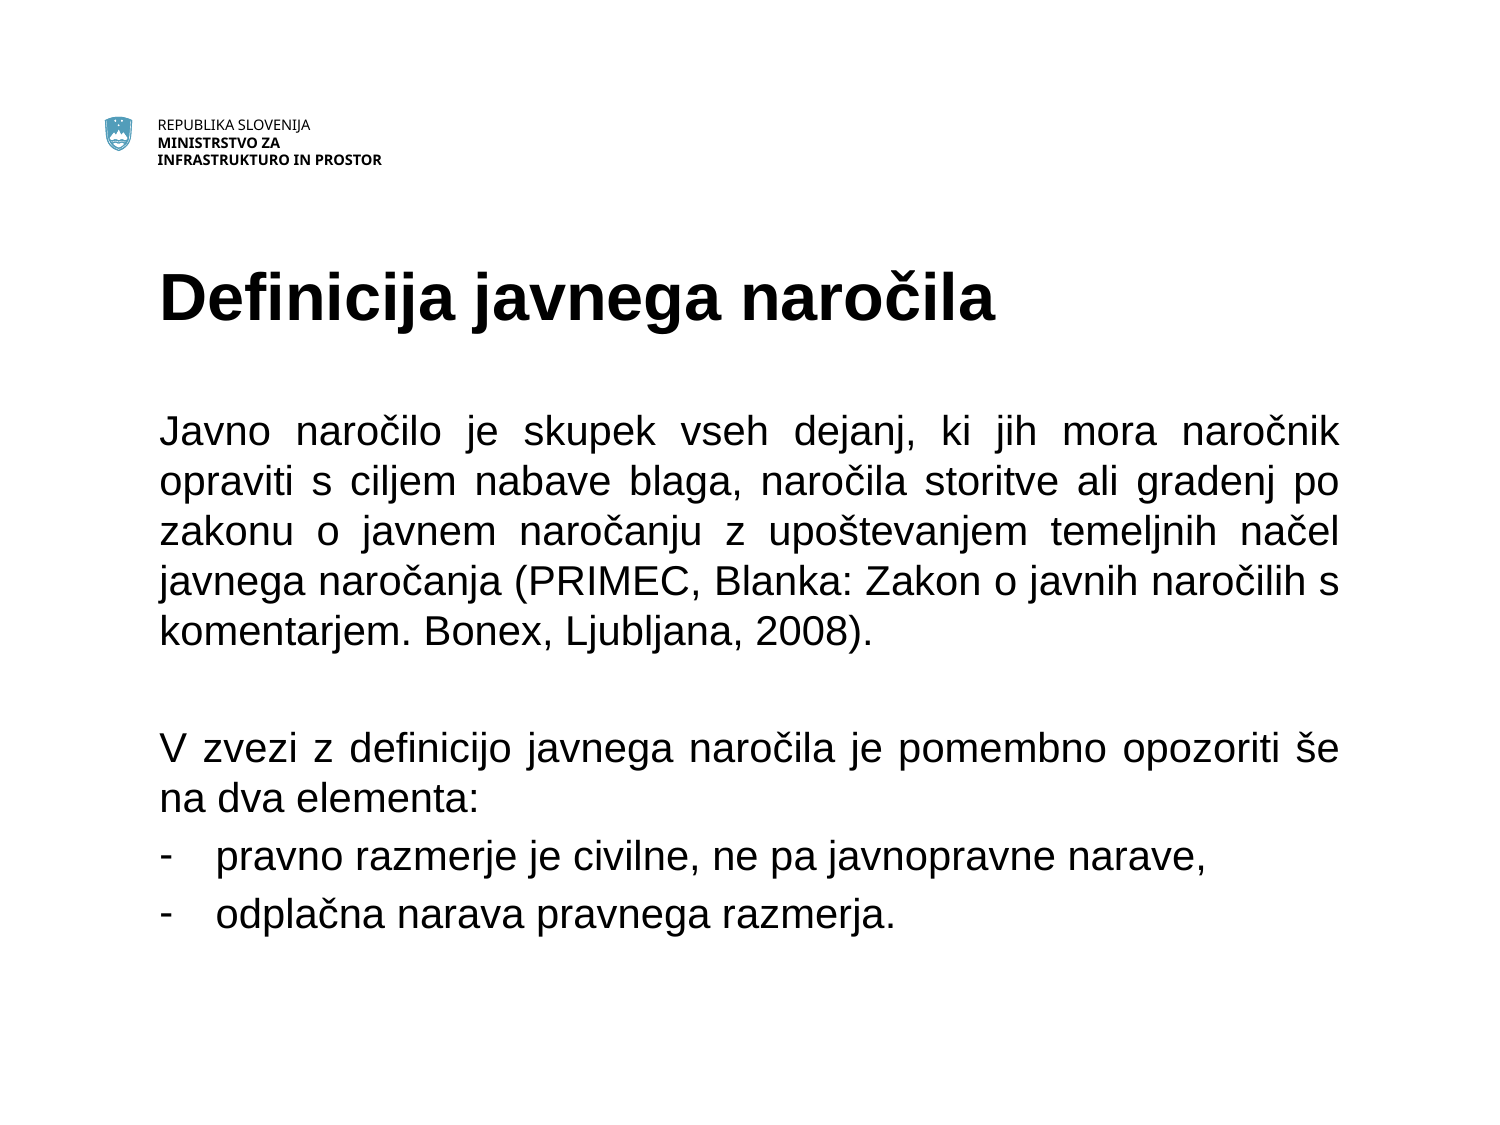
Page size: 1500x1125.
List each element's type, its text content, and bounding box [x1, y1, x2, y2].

list Javno naročilo je skupek vseh dejanj, ki jih mora naročnik opraviti s ciljem nabave blaga, naročila storitve ali gradenj po zakonu o javnem naročanju z upoštevanjem temeljnih načel javnega naročanja (PRIMEC, Blanka: Zakon o javnih naročilih s komentarjem. Bonex, Ljubljana, 2008). V zvezi z definicijo javnega naročila je pomembno opozoriti še na dva elementa: pravno razmerje je civilne, ne pa javnopravne narave, odplačna narava pravnega razmerja. [159, 403, 1341, 1092]
title Definicija javnega naročila [159, 253, 1004, 335]
